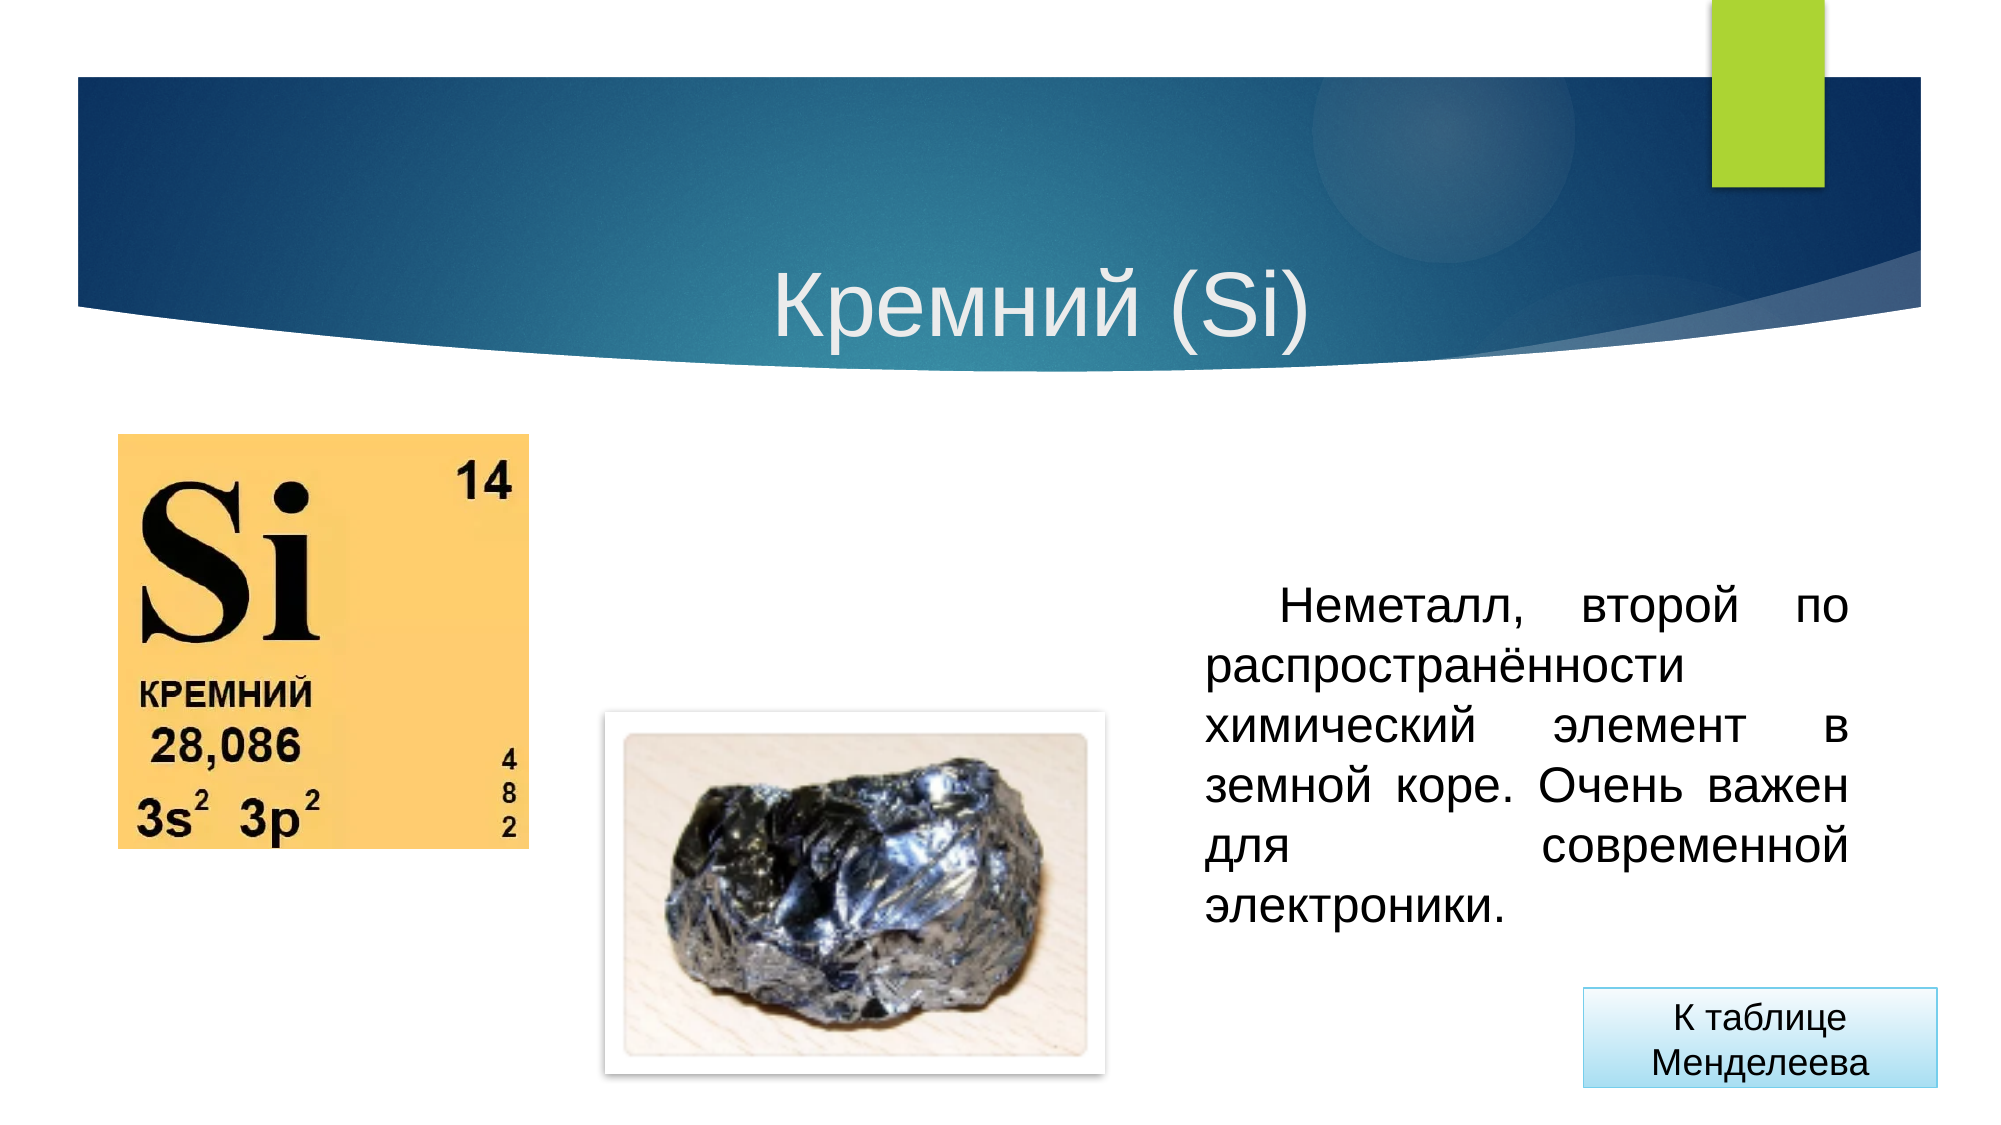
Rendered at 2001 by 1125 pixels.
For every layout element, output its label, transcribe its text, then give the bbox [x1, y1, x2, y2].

picture [619, 725, 1091, 1060]
picture [117, 434, 529, 850]
text_box К таблице Менделеева [1583, 987, 1938, 1088]
title Кремний (Si) [323, 242, 1761, 359]
list Неметалл, второй по распространённости химический элемент в земной коре. Очень важен для современной электроники. [1189, 564, 1865, 1125]
